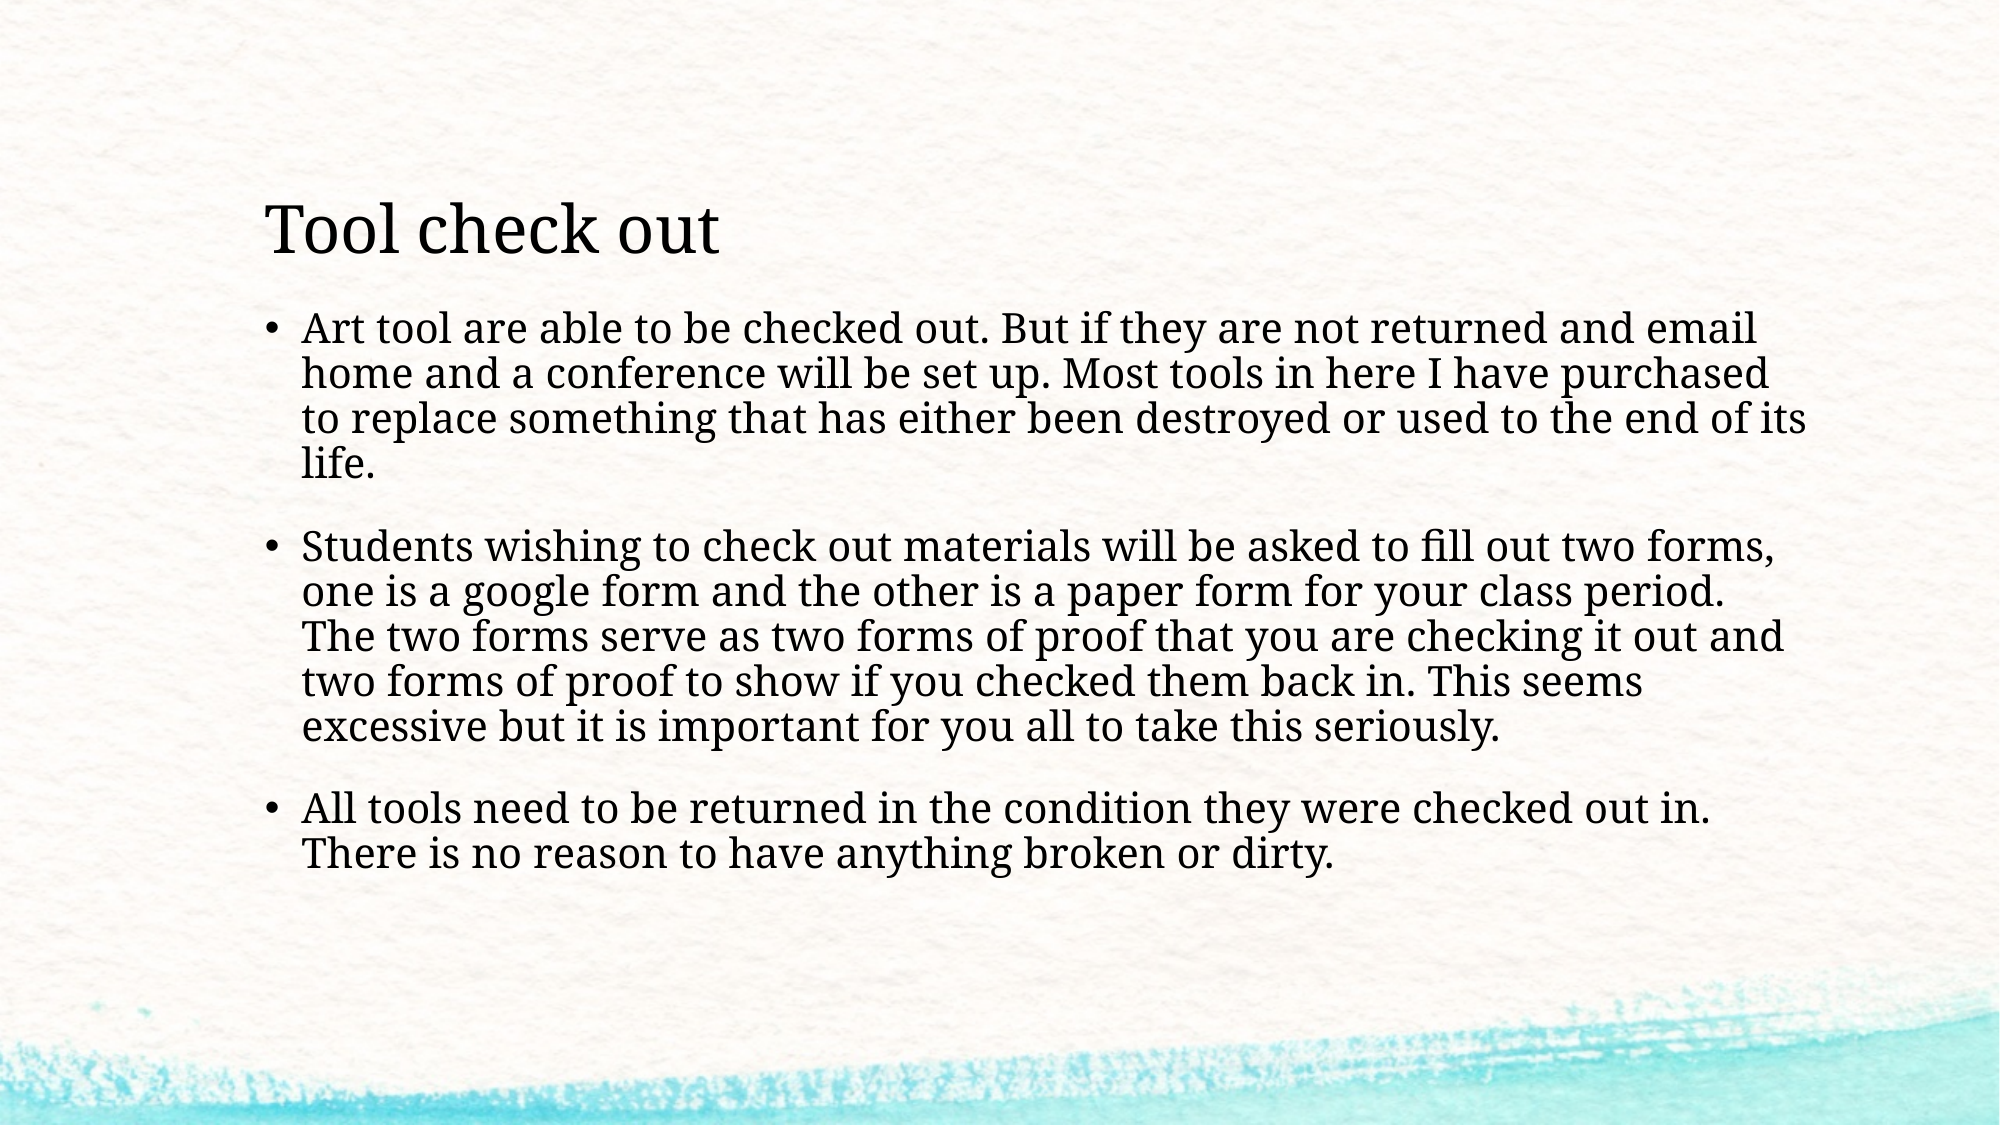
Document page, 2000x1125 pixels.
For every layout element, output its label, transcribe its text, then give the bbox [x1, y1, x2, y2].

title Tool check out [249, 87, 1825, 275]
list Art tool are able to be checked out. But if they are not returned and email home and a conference will be set up. Most tools in here I have purchased to replace something that has either been destroyed or used to the end of its life. Students wishing to check out materials will be asked to fill out two forms, one is a google form and the other is a paper form for your class period. The two forms serve as two forms of proof that you are checking it out and two forms of proof to show if you checked them back in. This seems excessive but it is important for you all to take this seriously. All tools need to be returned in the condition they were checked out in. There is no reason to have anything broken or dirty. [249, 299, 1825, 988]
picture [0, 0, 2000, 1125]
